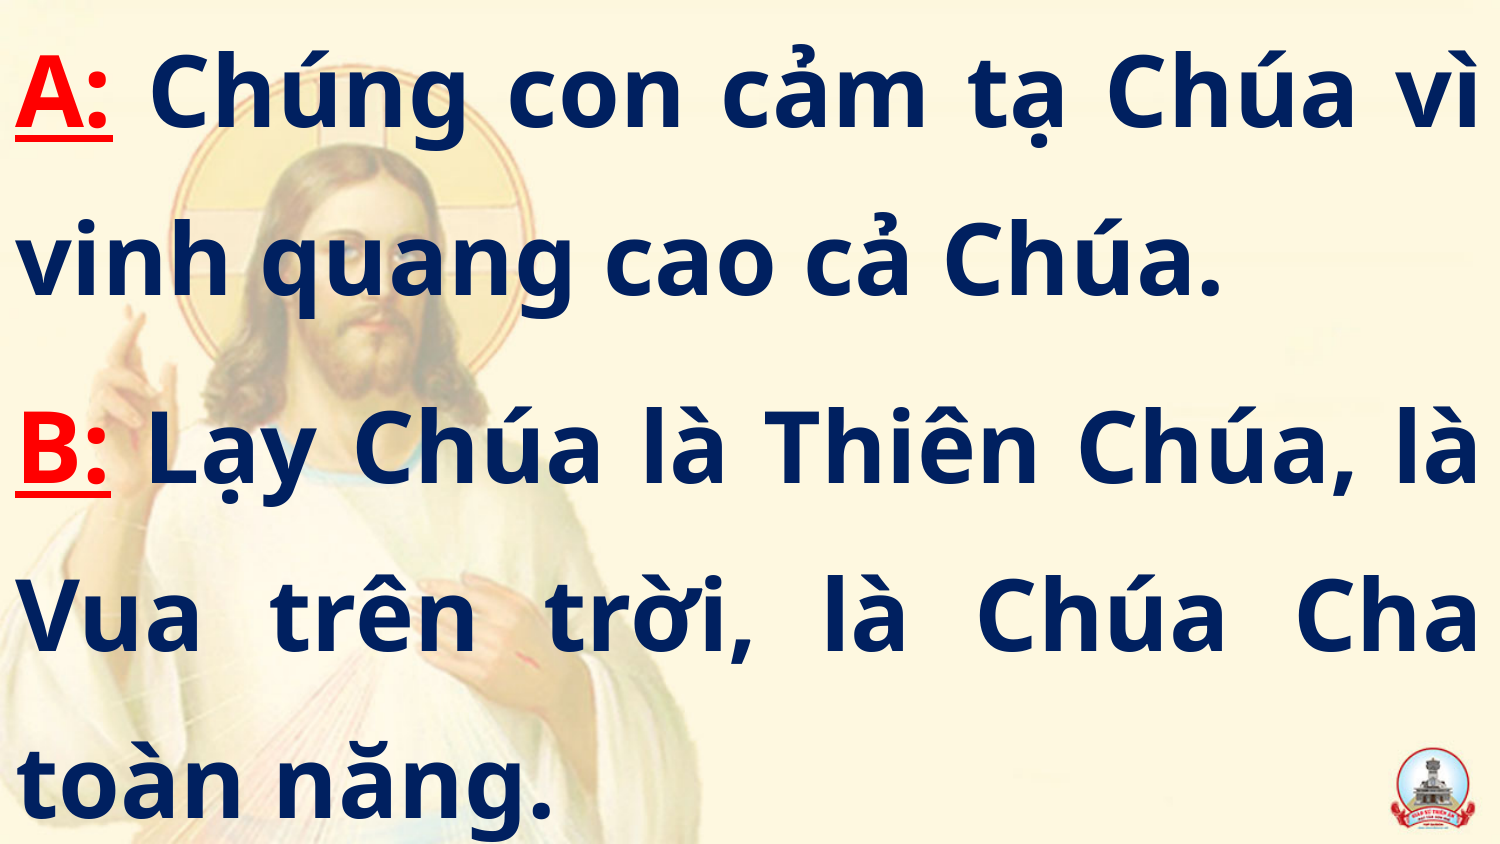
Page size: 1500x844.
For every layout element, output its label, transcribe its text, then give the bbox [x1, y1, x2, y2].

list A: Chúng con cảm tạ Chúa vì vinh quang cao cả Chúa. B: Lạy Chúa là Thiên Chúa, là Vua trên trời, là Chúa Cha toàn năng. [0, 0, 1500, 844]
